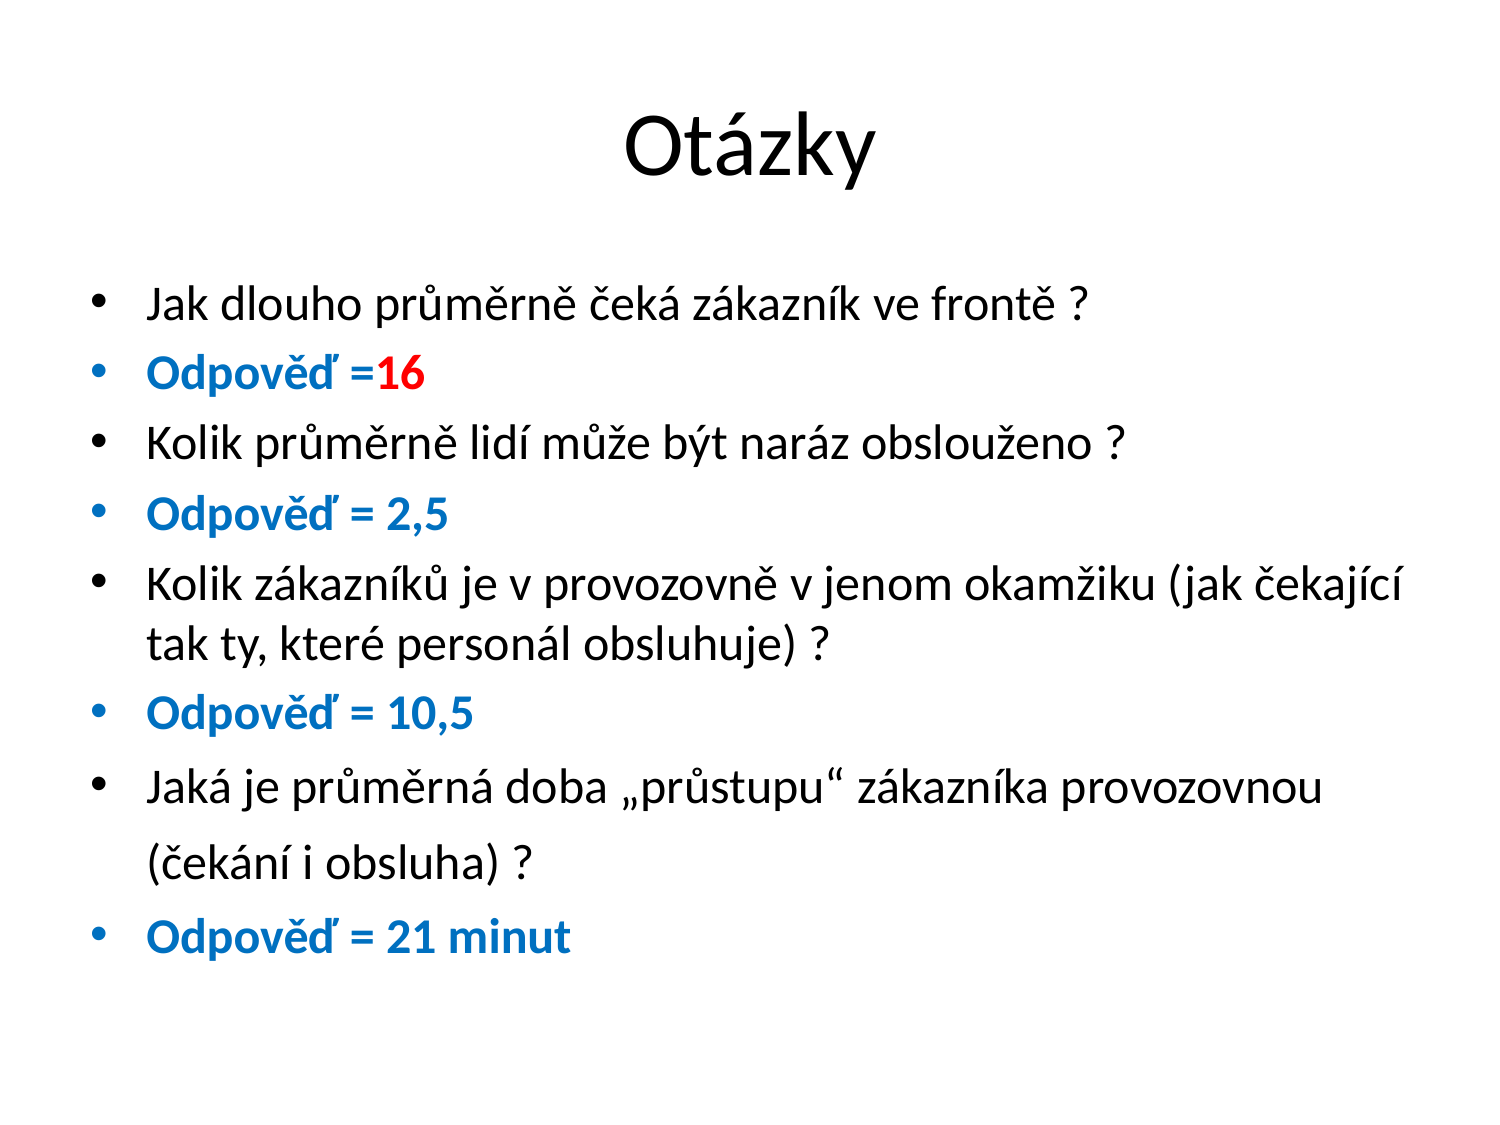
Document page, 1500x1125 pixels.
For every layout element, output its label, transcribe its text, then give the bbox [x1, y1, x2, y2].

list Jak dlouho průměrně čeká zákazník ve frontě ? Odpověď =16 Kolik průměrně lidí může být naráz obslouženo ? Odpověď = 2,5 Kolik zákazníků je v provozovně v jenom okamžiku (jak čekající tak ty, které personál obsluhuje) ? Odpověď = 10,5 Jaká je průměrná doba „průstupu“ zákazníka provozovnou (čekání i obsluha) ? Odpověď = 21 minut [75, 262, 1425, 1005]
title Otázky [75, 45, 1425, 233]
